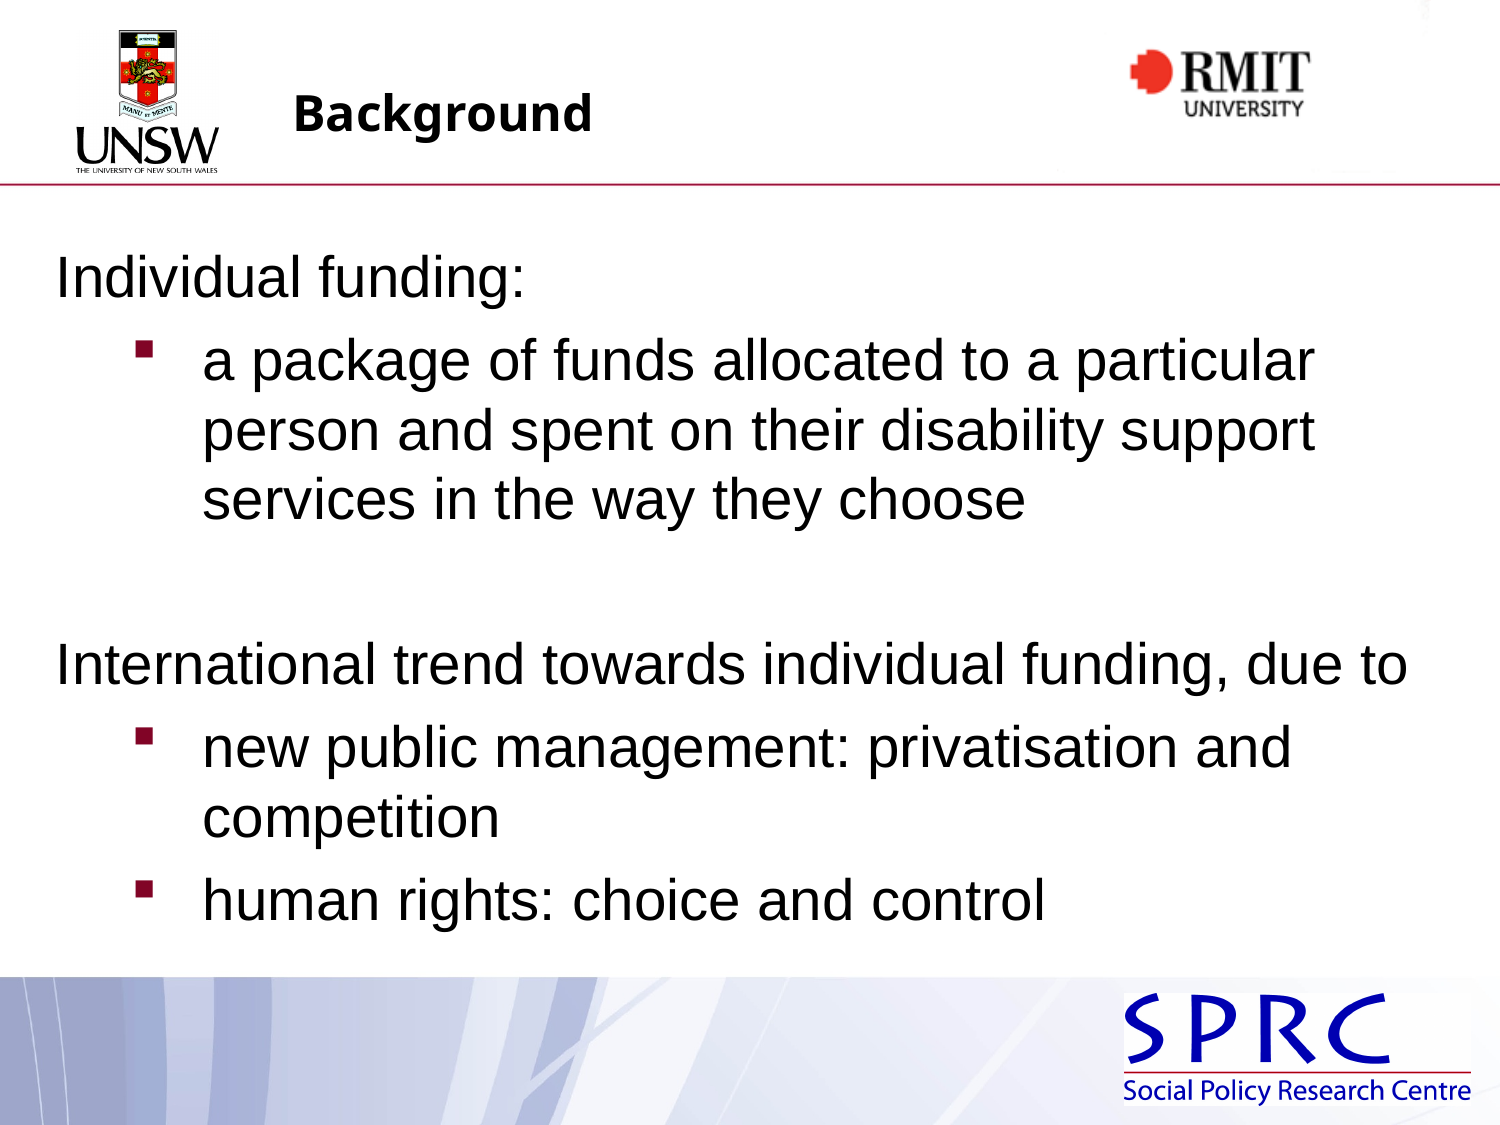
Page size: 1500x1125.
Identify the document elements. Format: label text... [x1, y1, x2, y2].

picture [0, 0, 1500, 1125]
text_box Individual funding: a package of funds allocated to a particular person and spent on their disability support services in the way they choose International trend towards individual funding, due to new public management: privatisation and competition human rights: choice and control [41, 231, 1447, 939]
text_box Background [277, 55, 1488, 149]
